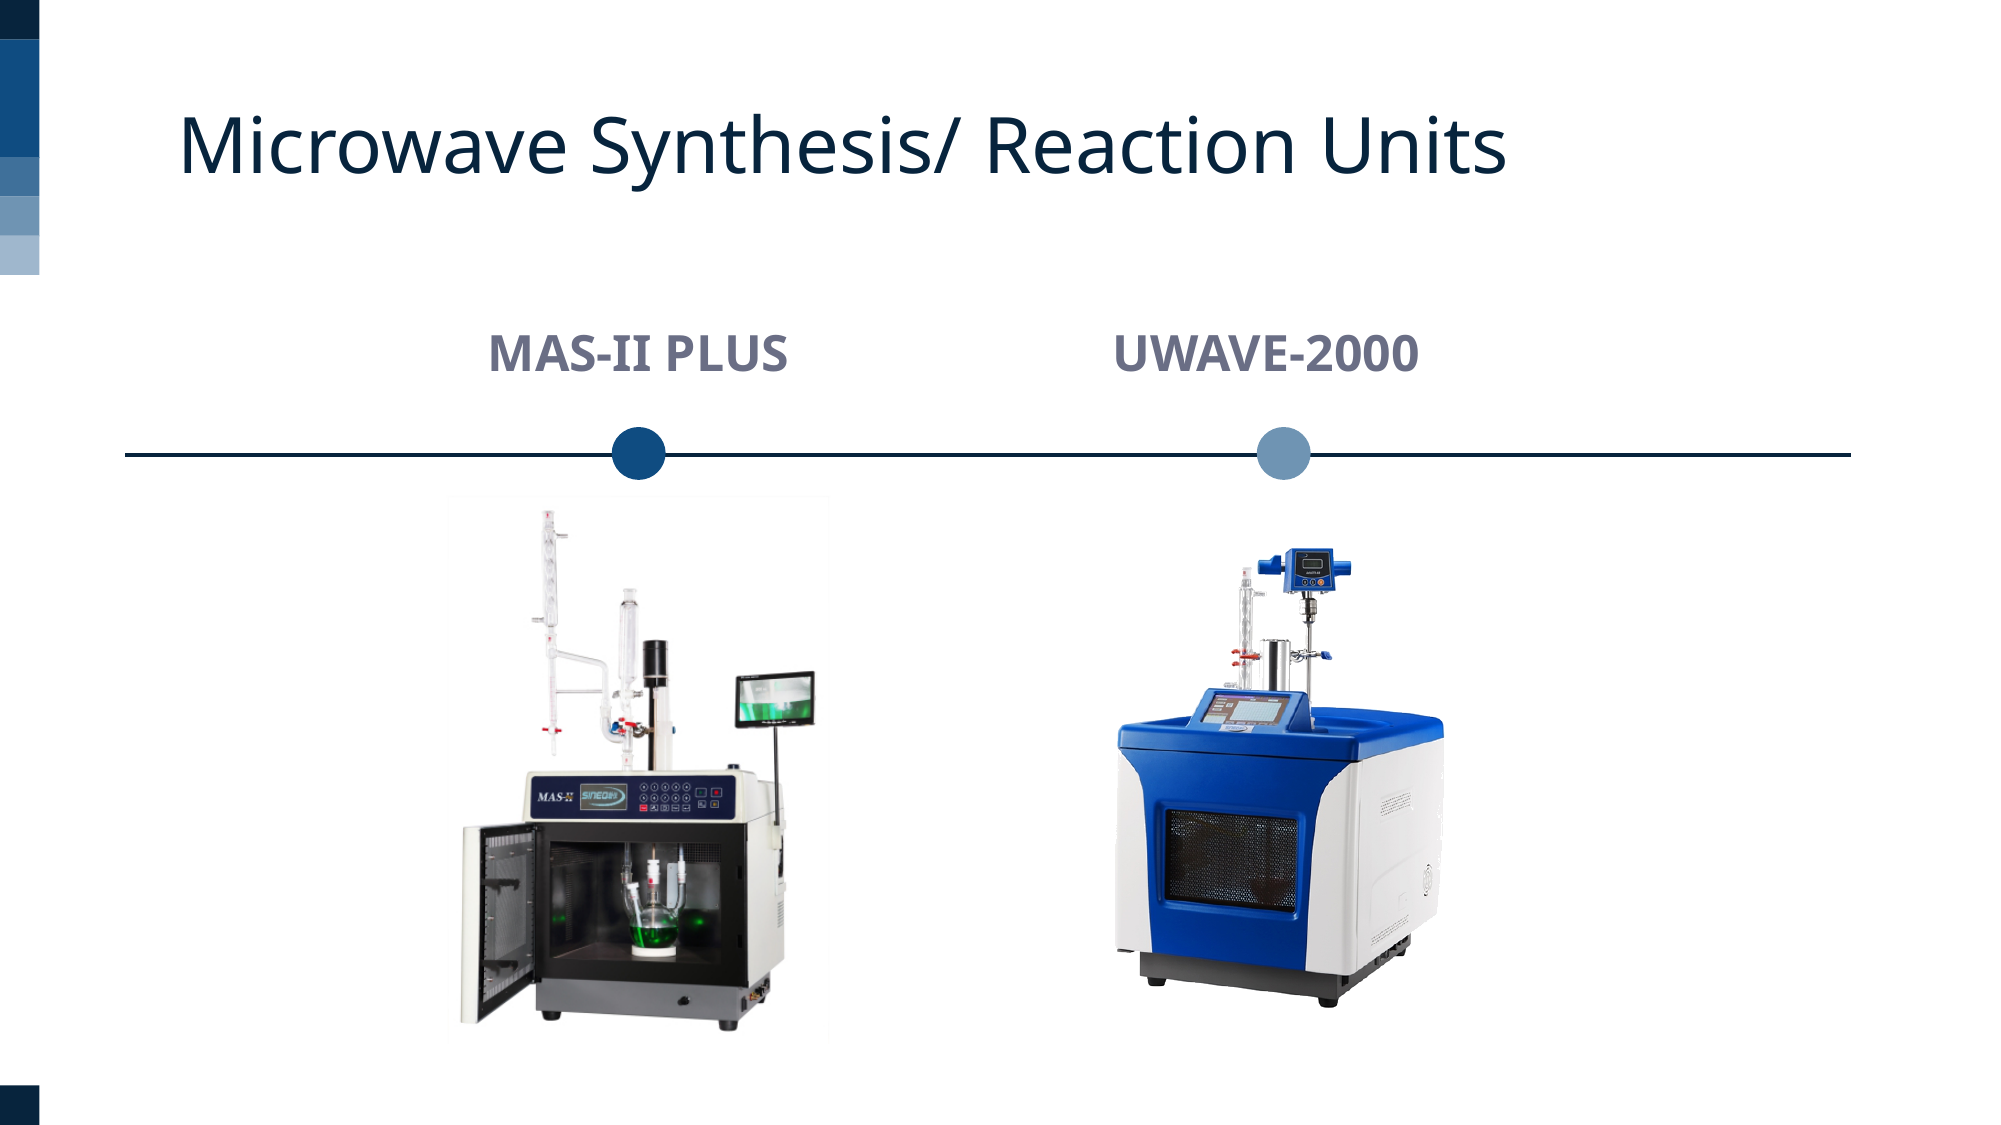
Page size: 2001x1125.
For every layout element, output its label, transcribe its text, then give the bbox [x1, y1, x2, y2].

text_box [1256, 427, 1311, 454]
picture [418, 456, 860, 1088]
text_box [1260, 467, 1307, 480]
picture [1040, 506, 1528, 1035]
text_box MAS-II PLUS [458, 274, 820, 402]
text_box UWAVE-2000 [1085, 274, 1447, 402]
text_box Microwave Synthesis/ Reaction Units [157, 75, 1729, 215]
text_box [611, 427, 666, 451]
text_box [0, 0, 40, 1125]
